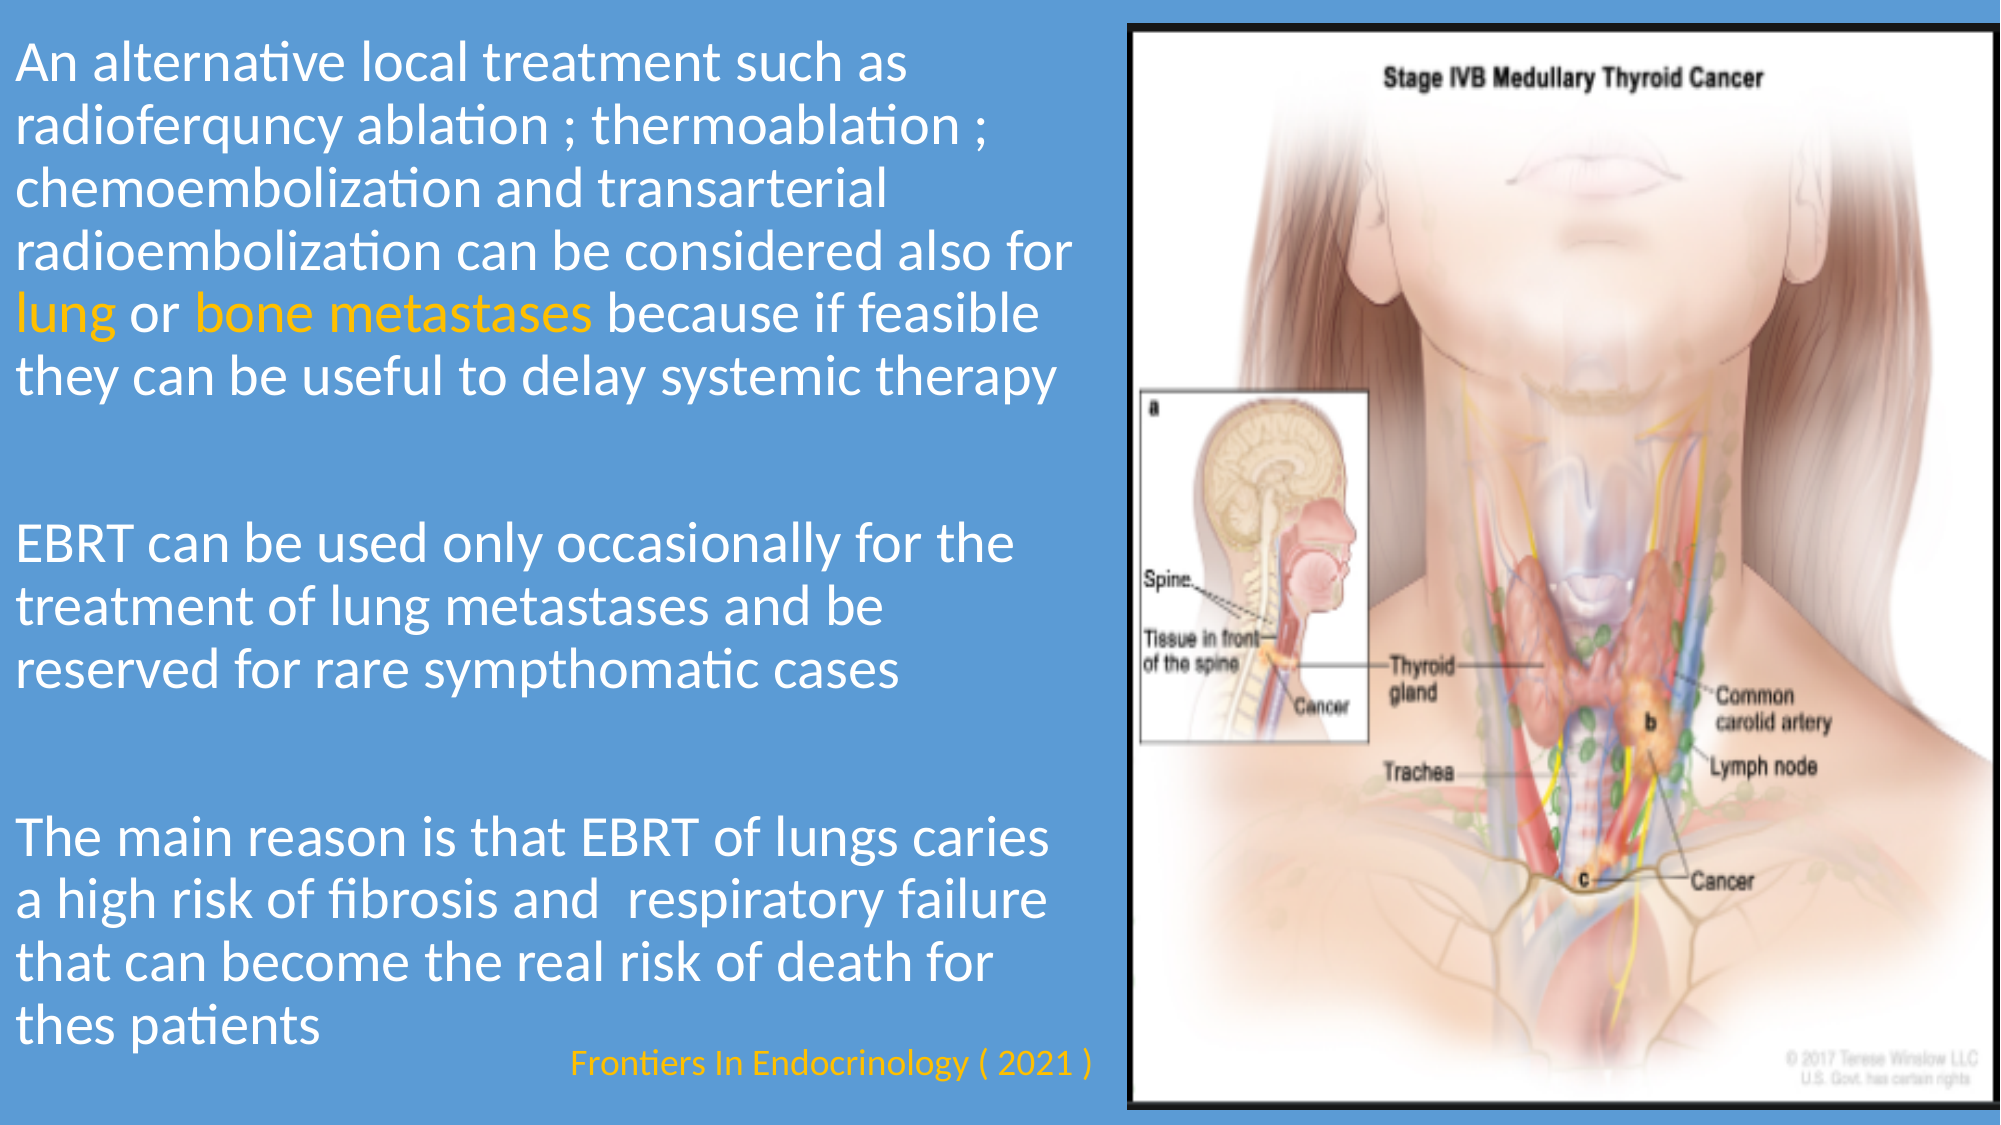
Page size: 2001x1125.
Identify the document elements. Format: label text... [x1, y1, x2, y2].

list An alternative local treatment such as radioferquncy ablation ; thermoablation ; chemoembolization and transarterial radioembolization can be considered also for lung or bone metastases because if feasible they can be useful to delay systemic therapy EBRT can be used only occasionally for the treatment of lung metastases and be reserved for rare sympthomatic cases The main reason is that EBRT of lungs caries a high risk of fibrosis and respiratory failure that can become the real risk of death for thes patients [0, 23, 1098, 1110]
text_box Frontiers In Endocrinology ( 2021 ) [555, 1031, 1109, 1091]
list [1127, 23, 2000, 1110]
